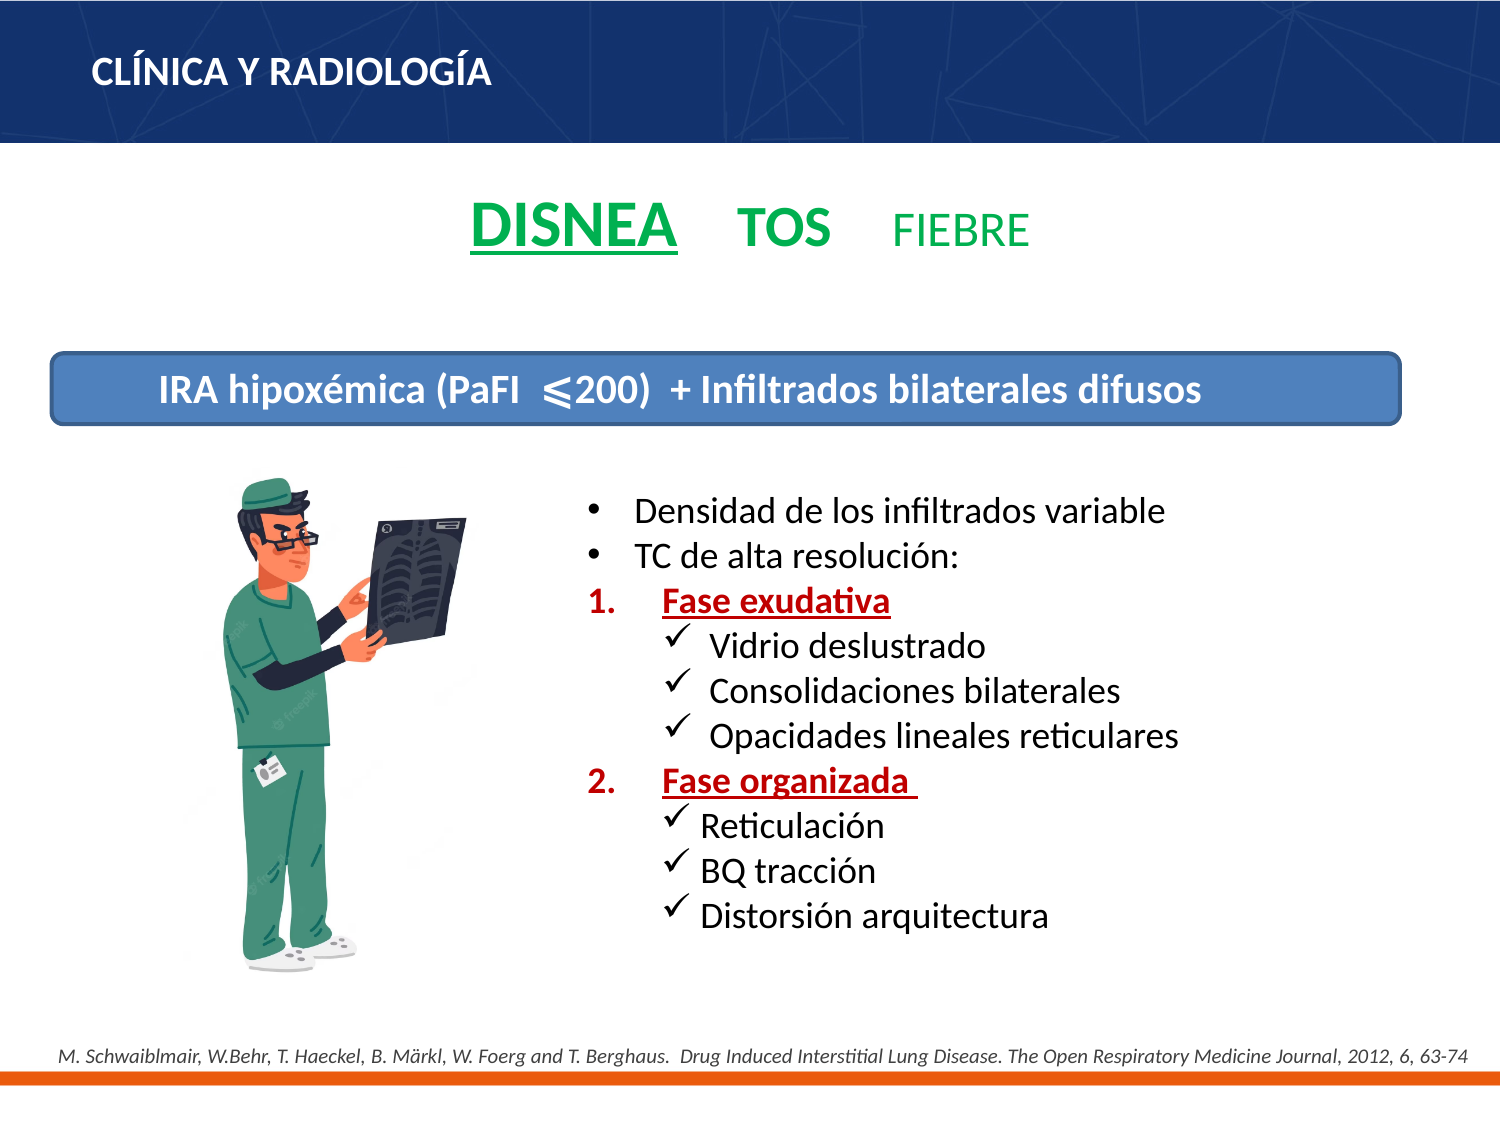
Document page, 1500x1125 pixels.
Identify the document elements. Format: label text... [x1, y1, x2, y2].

list DISNEA TOS FIEBRE IRA hipoxémica (PaFI ⩽200) + Infiltrados bilaterales difusos [76, 172, 1425, 445]
footer M. Schwaiblmair, W.Behr, T. Haeckel, B. Märkl, W. Foerg and T. Berghaus. Drug Induced Interstitial Lung Disease. The Open Respiratory Medicine Journal, 2012, 6, 63-74 [18, 1035, 1484, 1094]
text_box Densidad de los infiltrados variable TC de alta resolución: Fase exudativa Vidrio deslustrado Consolidaciones bilaterales Opacidades lineales reticulares Fase organizada Reticulación BQ tracción Distorsión arquitectura [572, 478, 1400, 944]
title CLÍNICA Y RADIOLOGÍA [76, 0, 1258, 138]
picture [0, 0, 1500, 1125]
text_box [49, 351, 76, 427]
